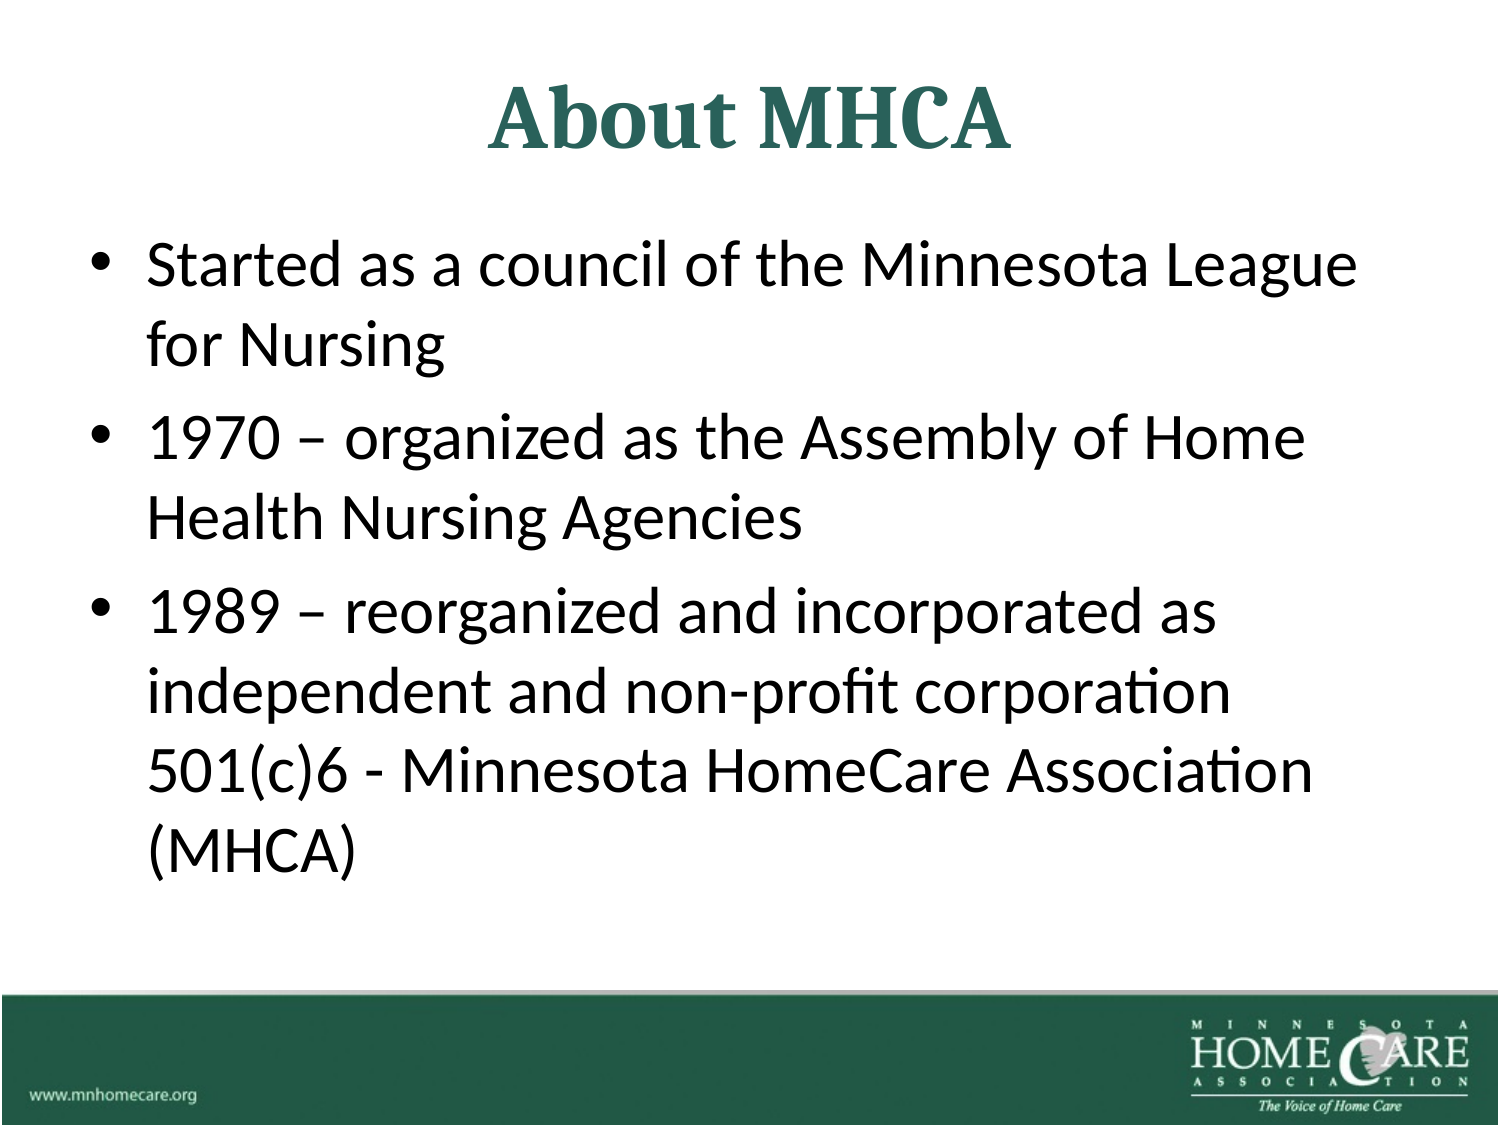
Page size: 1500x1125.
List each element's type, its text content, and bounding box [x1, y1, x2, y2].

picture [2, 990, 1498, 1125]
list Started as a council of the Minnesota League for Nursing 1970 – organized as the Assembly of Home Health Nursing Agencies 1989 – reorganized and incorporated as independent and non-profit corporation 501(c)6 - Minnesota HomeCare Association (MHCA) [75, 212, 1425, 980]
title About MHCA [75, 50, 1425, 188]
